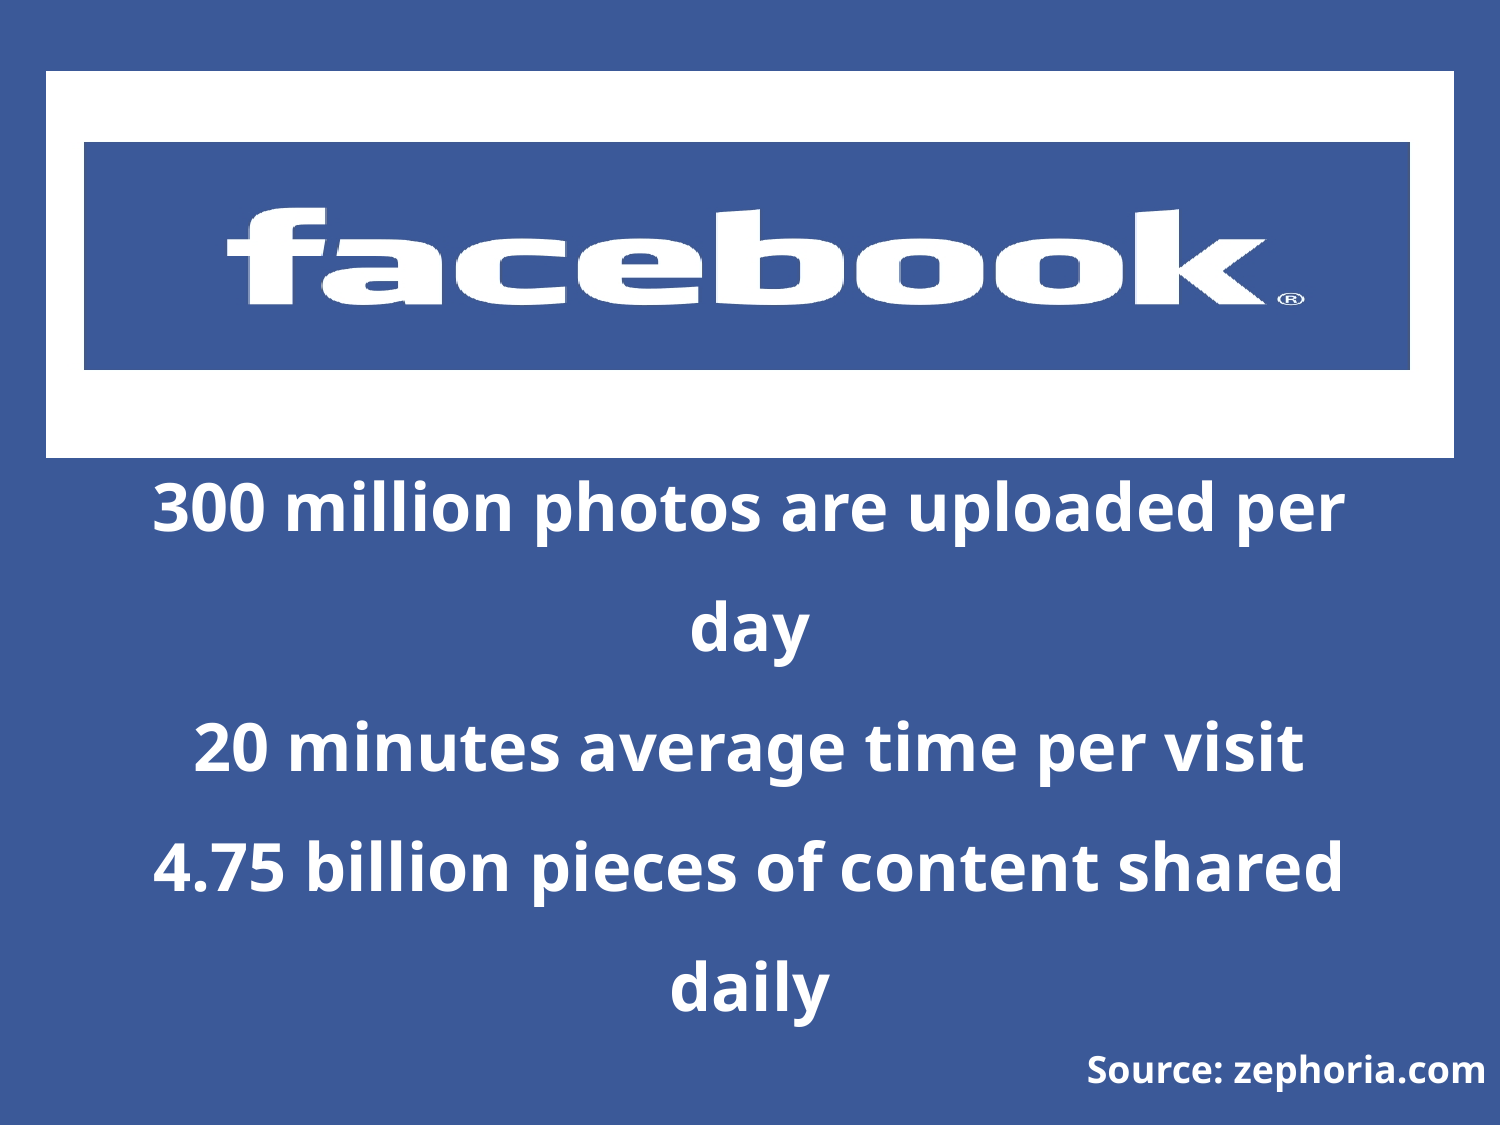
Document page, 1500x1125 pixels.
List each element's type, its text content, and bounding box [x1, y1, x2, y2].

text_box Source: zephoria.com [1072, 1039, 1500, 1099]
list 300 million photos are uploaded per day 20 minutes average time per visit 4.75 billion pieces of content shared daily [75, 465, 1425, 977]
picture [46, 71, 1454, 458]
